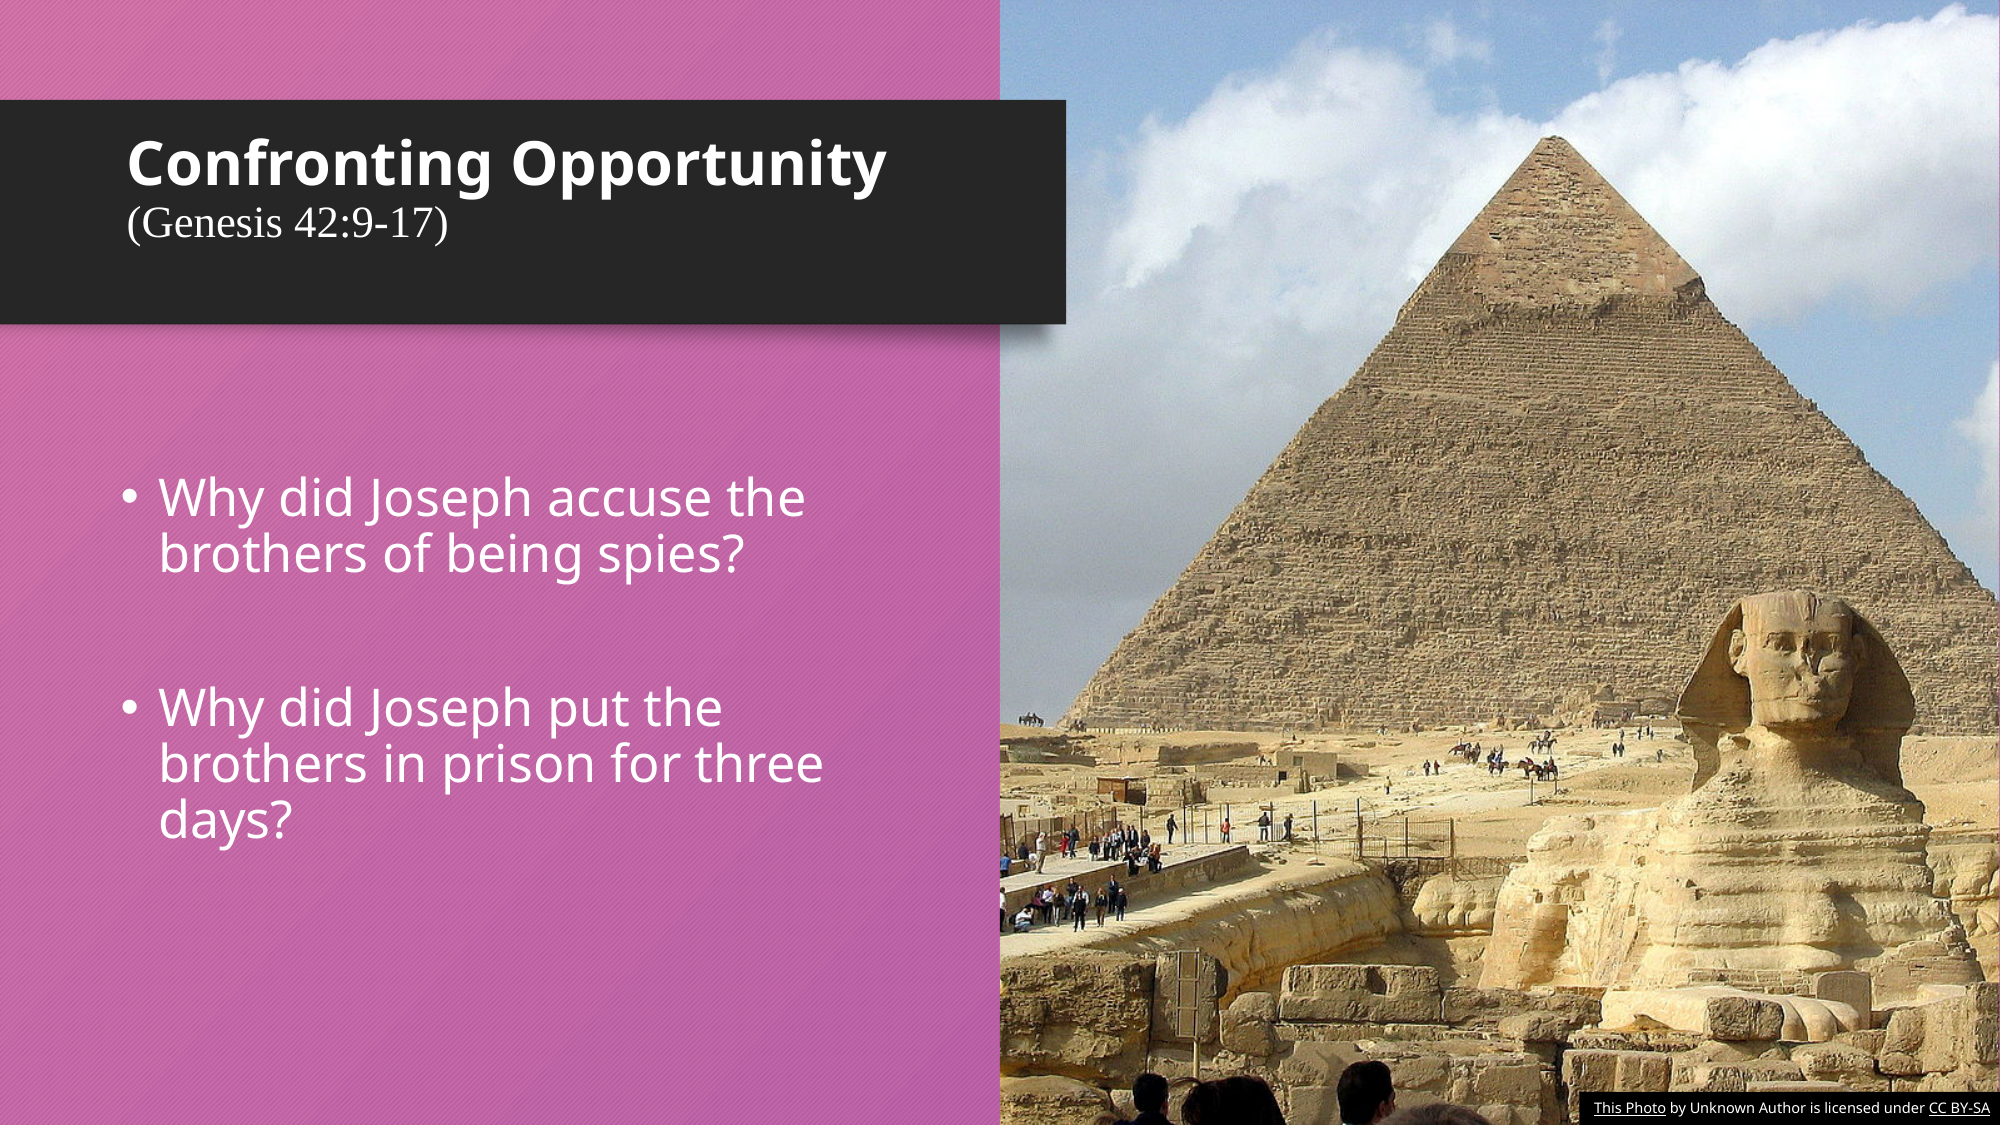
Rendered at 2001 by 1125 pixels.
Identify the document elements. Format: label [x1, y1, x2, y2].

text_box [0, 0, 999, 322]
picture [0, 0, 2000, 1125]
text_box [0, 367, 999, 1125]
